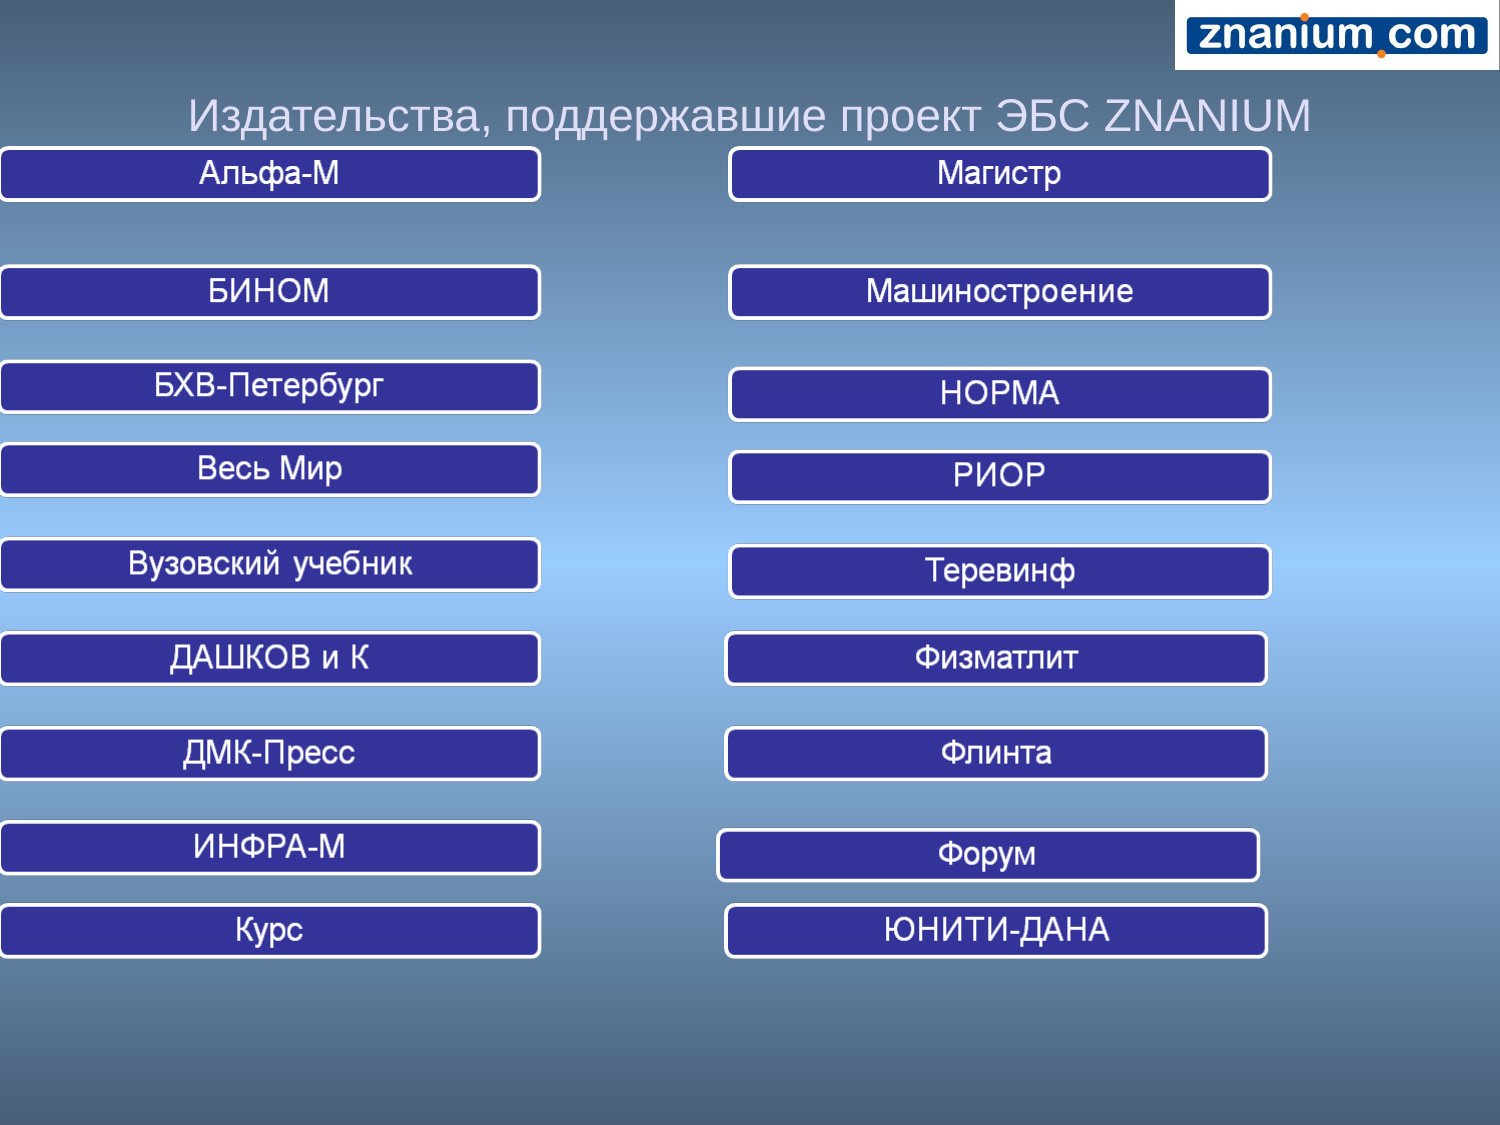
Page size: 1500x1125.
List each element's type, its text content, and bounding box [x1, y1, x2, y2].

picture [1174, 0, 1500, 70]
text_box Издательства, поддержавшие проект ЭБС ZNANIUM [0, 19, 1500, 143]
picture [0, 143, 1500, 1125]
